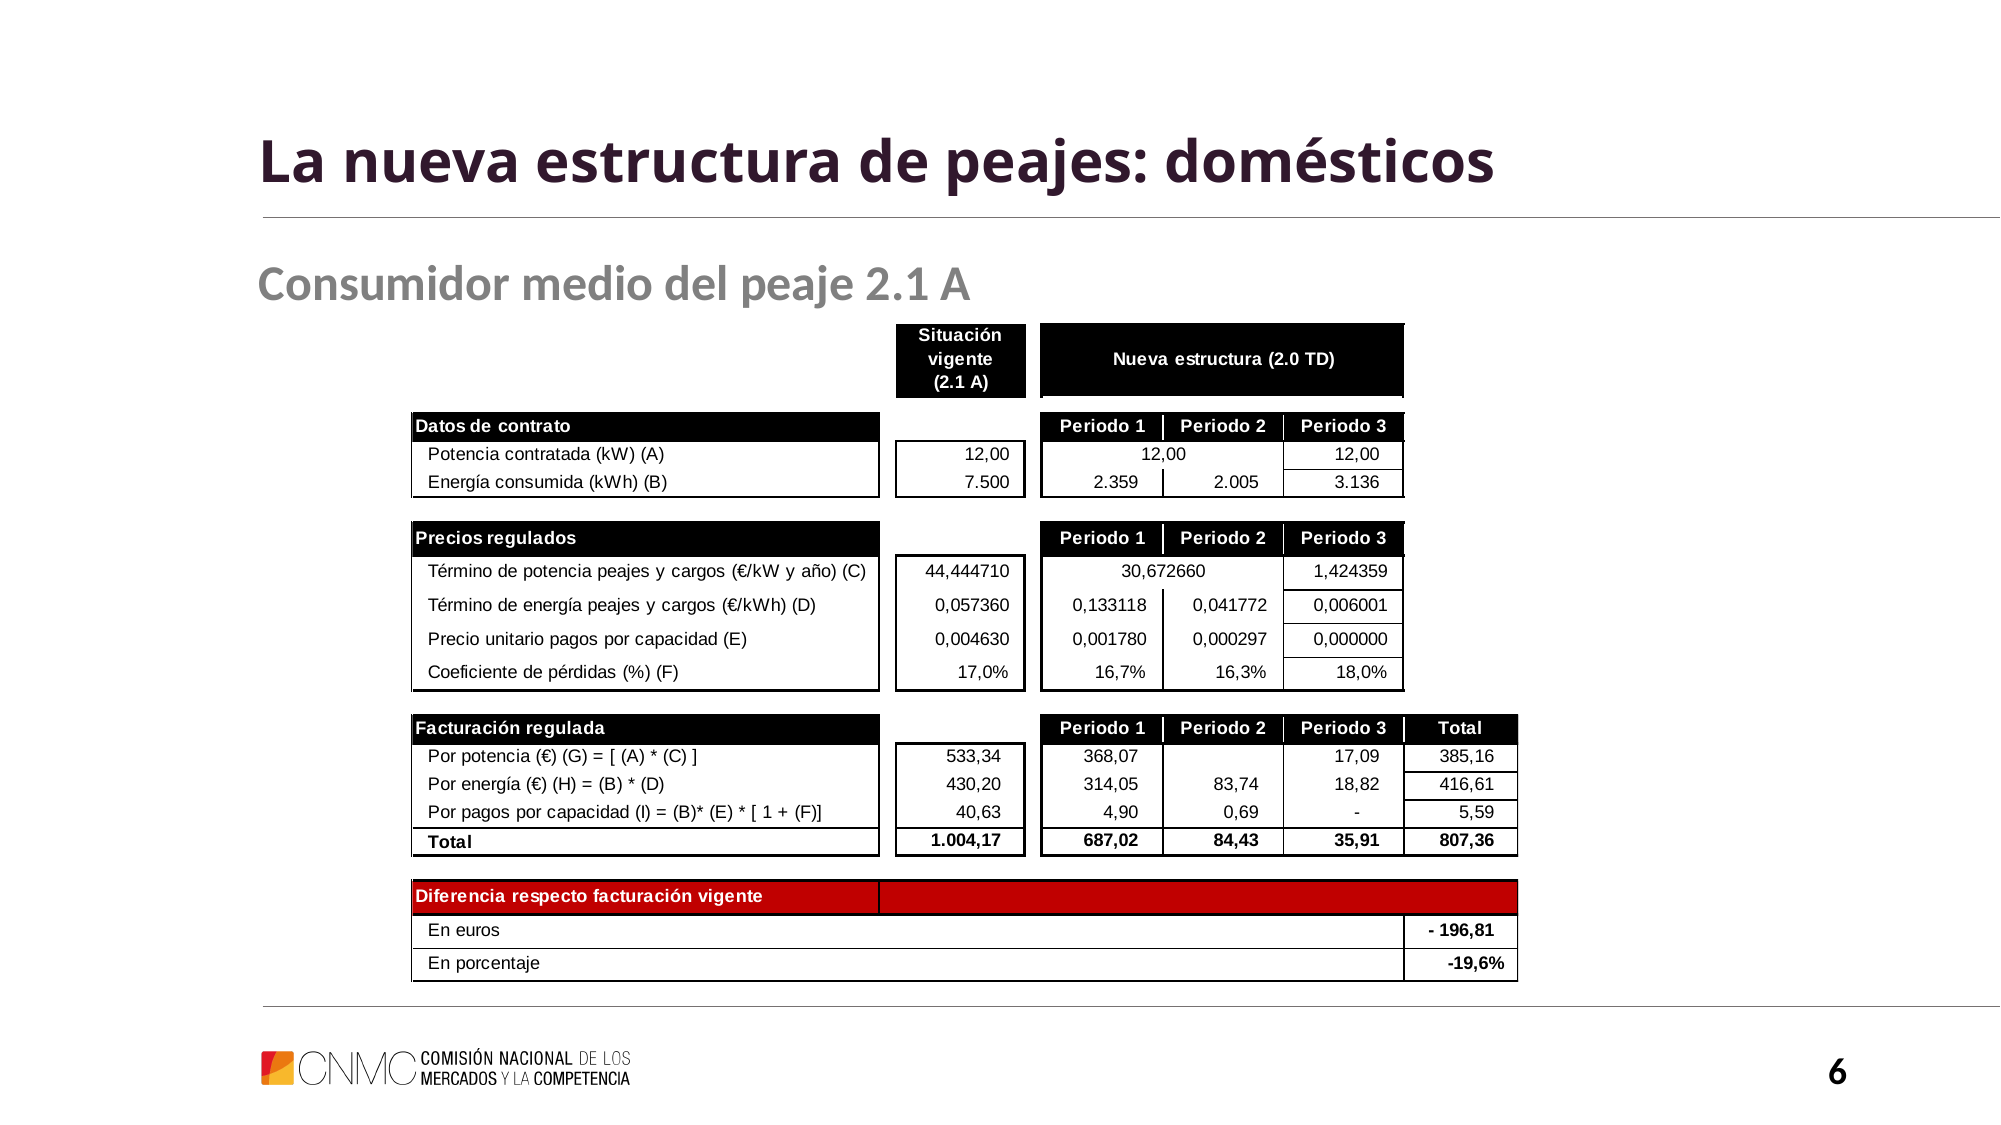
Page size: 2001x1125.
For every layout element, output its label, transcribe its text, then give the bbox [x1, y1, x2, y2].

slide_number 6 [1756, 1039, 1863, 1100]
picture [410, 323, 1520, 983]
picture [259, 1048, 632, 1085]
list Consumidor medio del peaje 2.1 A [244, 249, 1863, 333]
title La nueva estructura de peajes: domésticos [244, 101, 1863, 226]
